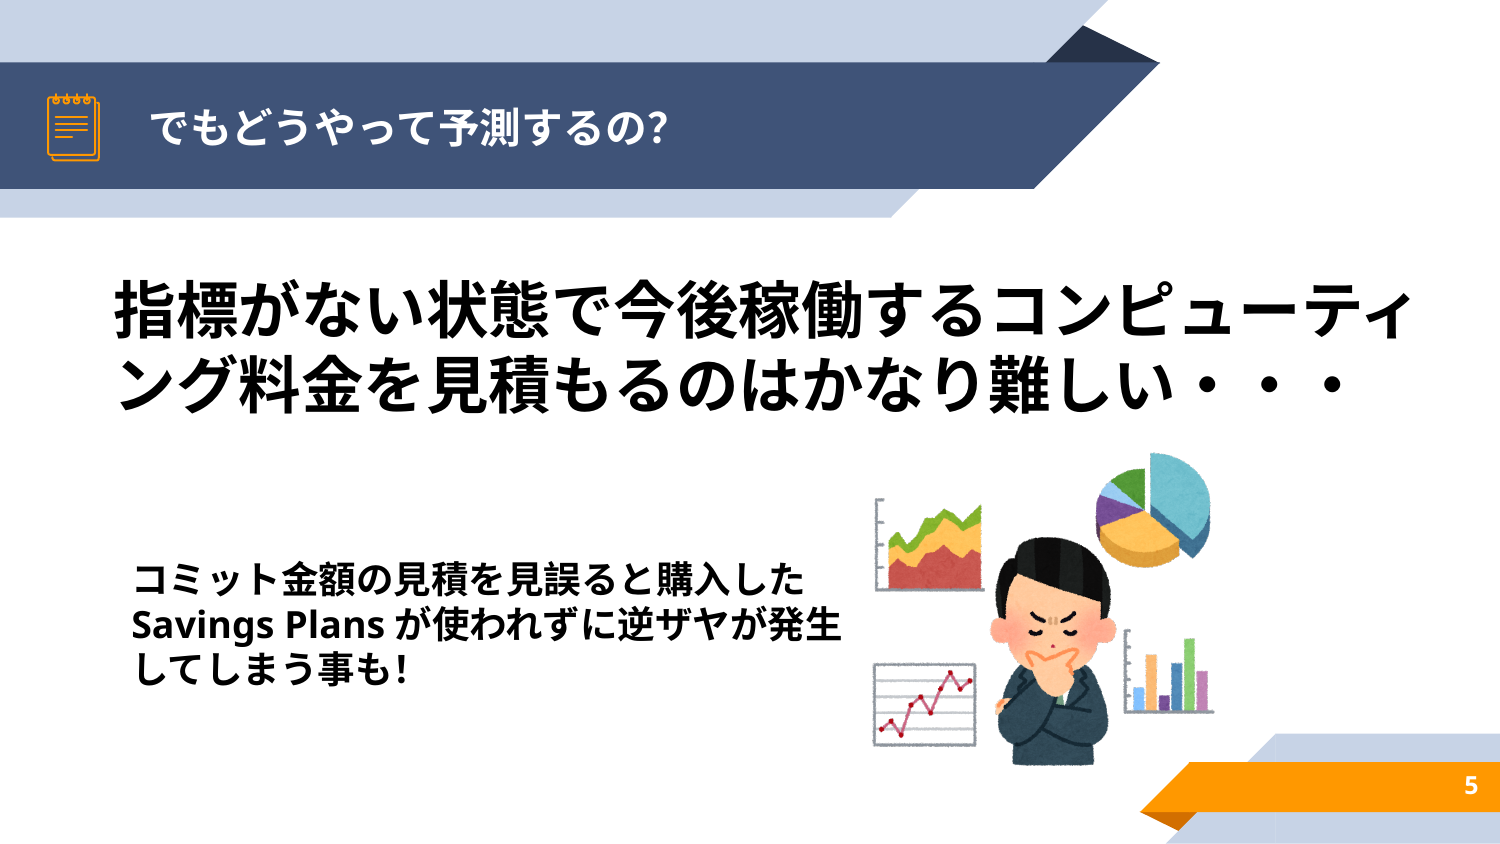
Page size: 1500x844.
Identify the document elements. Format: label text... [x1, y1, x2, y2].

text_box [47, 93, 100, 161]
picture [860, 440, 1224, 783]
title でもどうやって予測するの？ [133, 64, 997, 190]
list 指標がない状態で今後稼働するコンピューティング料金を見積もるのはかなり難しい・・・ [98, 255, 1454, 527]
list コミット金額の見積を見誤ると購入したSavings Plansが使われずに逆ザヤが発生してしまう事も！ [116, 541, 862, 813]
slide_number 5 [1249, 760, 1494, 813]
